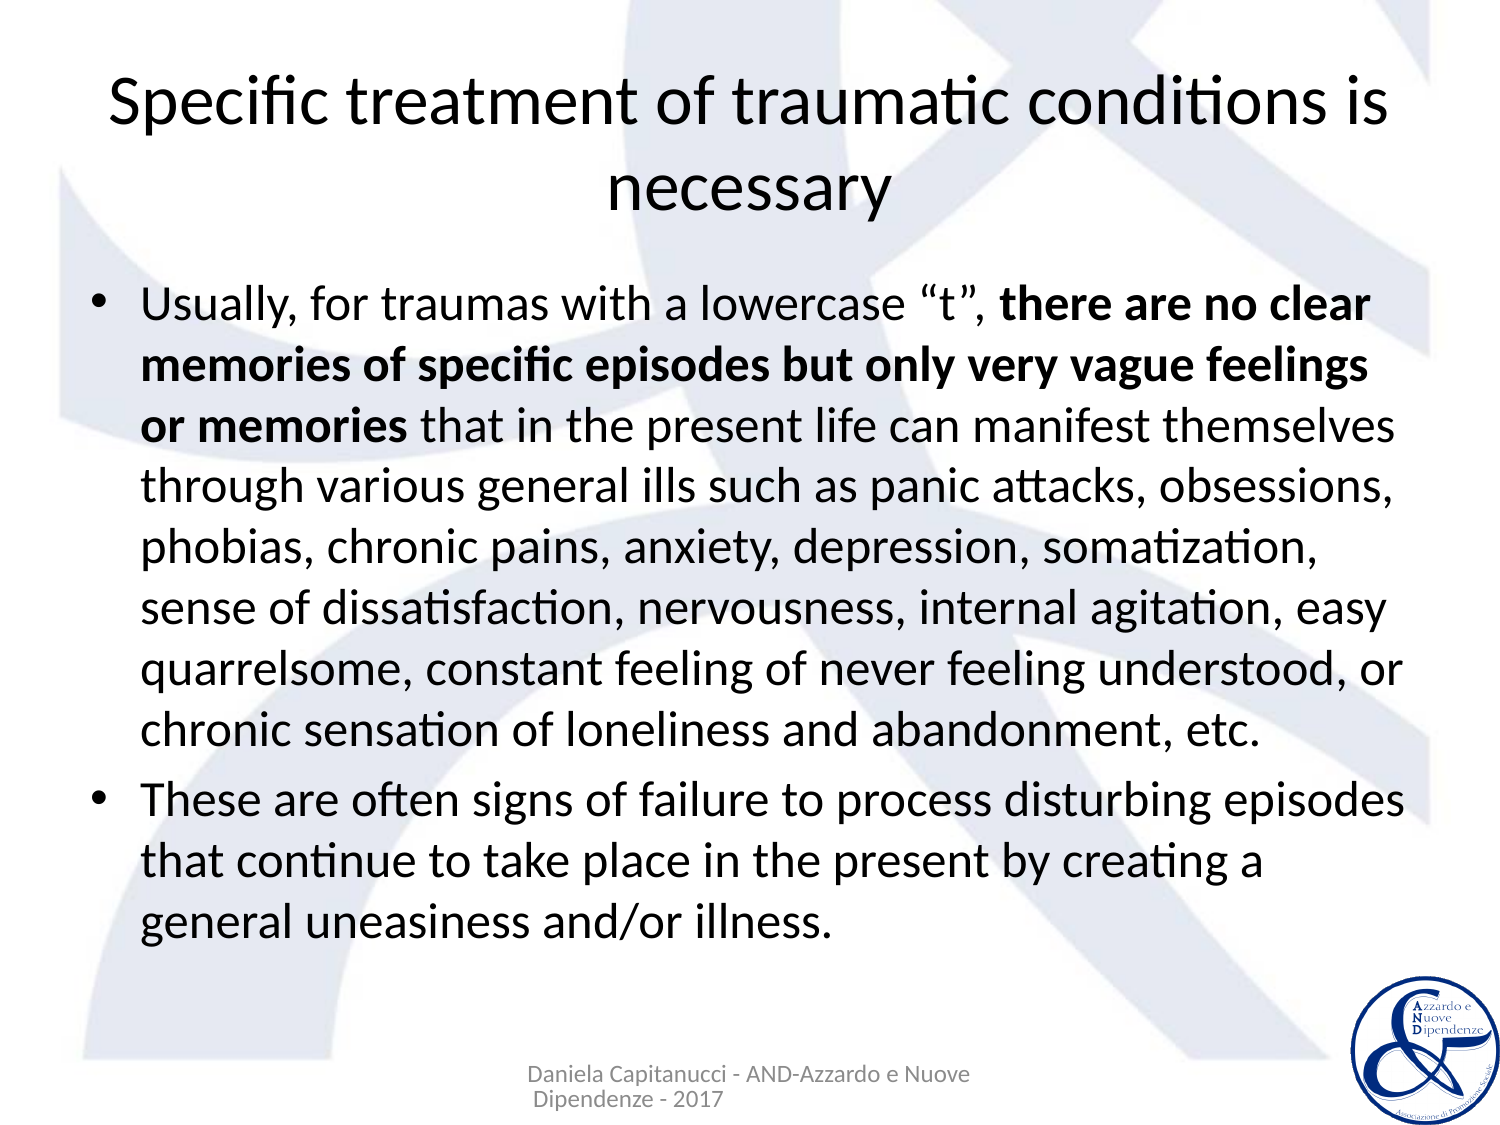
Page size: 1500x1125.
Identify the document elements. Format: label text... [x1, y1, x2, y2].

title Specific treatment of traumatic conditions is necessary [75, 45, 1425, 233]
picture [0, 0, 1500, 1125]
footer Daniela Capitanucci - AND-Azzardo e Nuove Dipendenze - 2017 [512, 1042, 988, 1103]
list Usually, for traumas with a lowercase “t”, there are no clear memories of specific episodes but only very vague feelings or memories that in the present life can manifest themselves through various general ills such as panic attacks, obsessions, phobias, chronic pains, anxiety, depression, somatization, sense of dissatisfaction, nervousness, internal agitation, easy quarrelsome, constant feeling of never feeling understood, or chronic sensation of loneliness and abandonment, etc. These are often signs of failure to process disturbing episodes that continue to take place in the present by creating a general uneasiness and/or illness. [75, 262, 1425, 1005]
slide_number 15 [1074, 1042, 1339, 1103]
